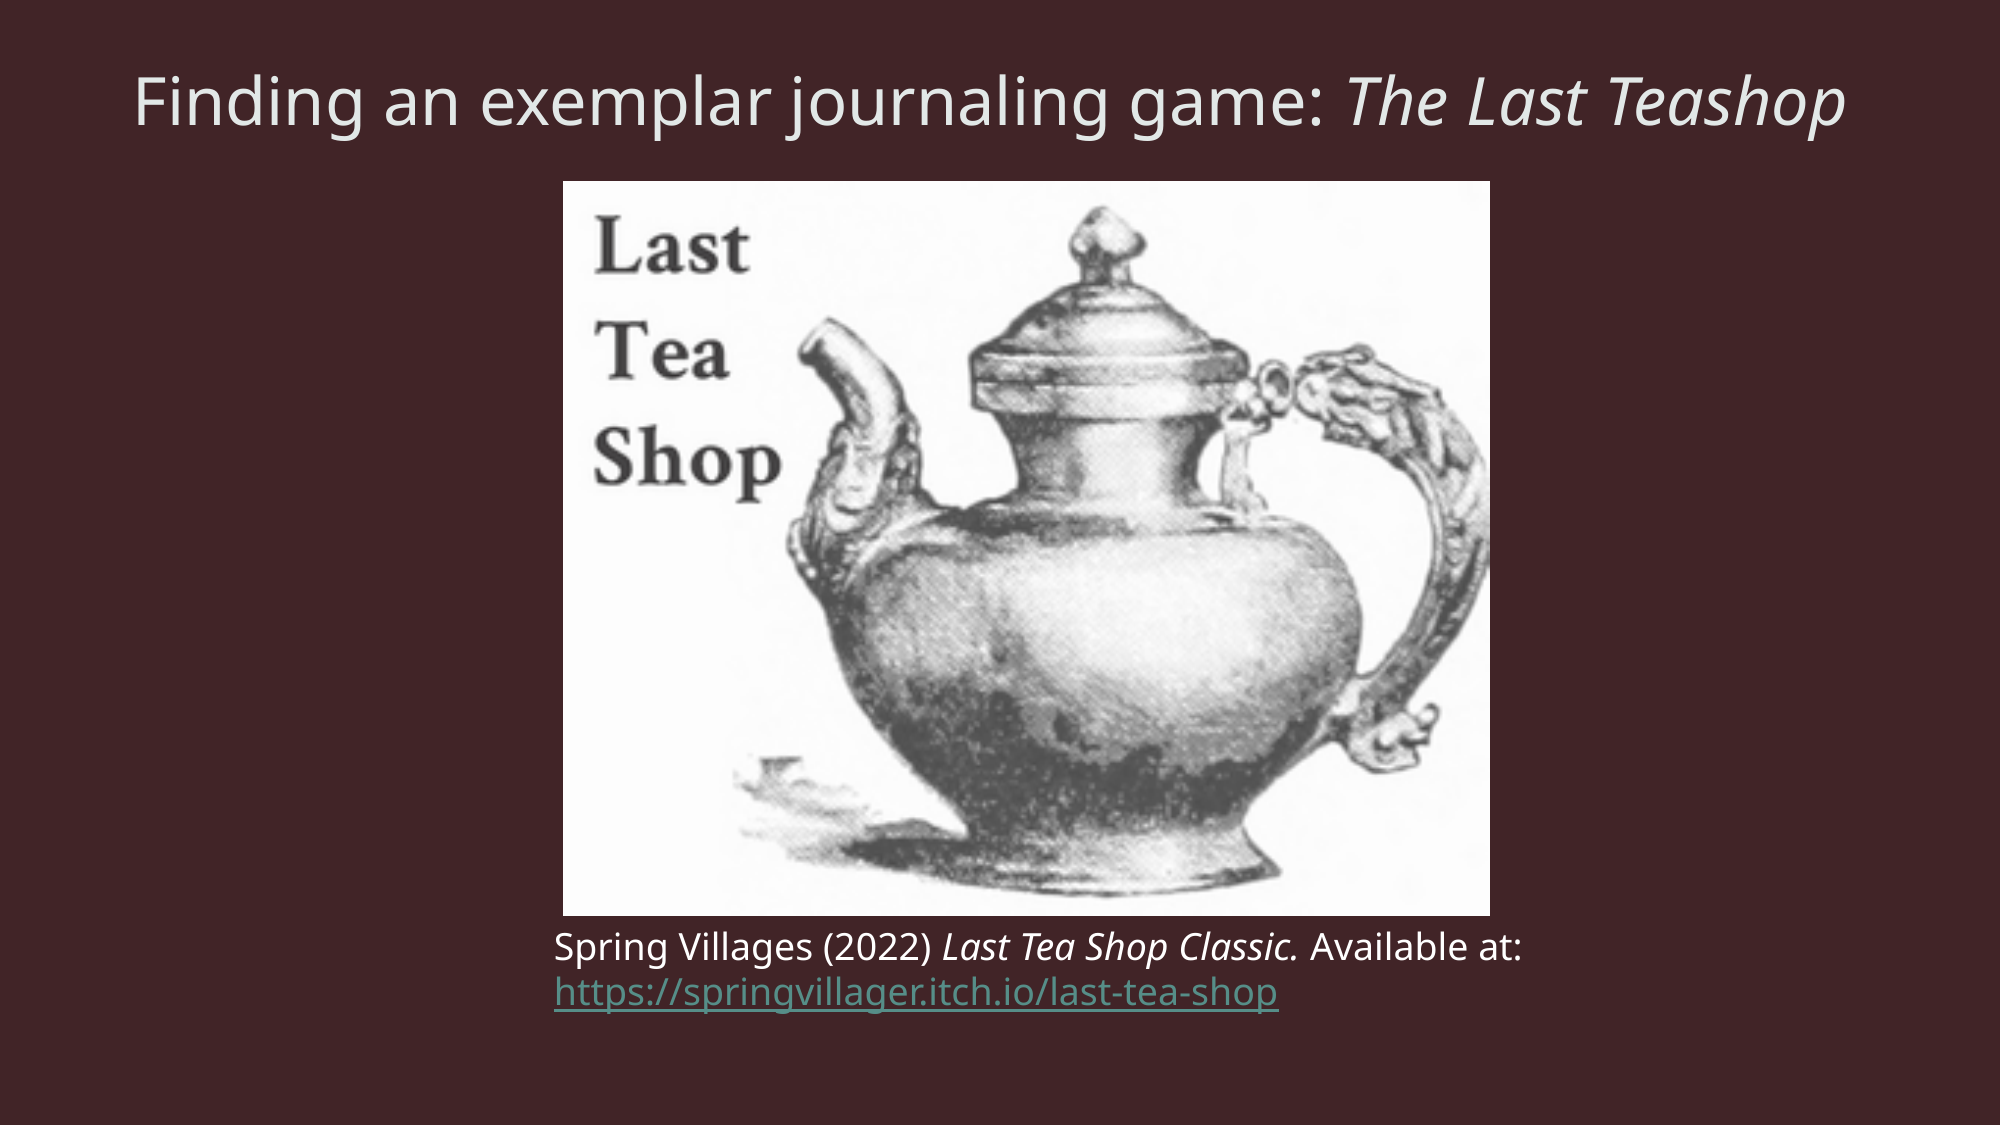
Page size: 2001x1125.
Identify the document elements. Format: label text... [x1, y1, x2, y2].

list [562, 180, 1490, 917]
text_box Spring Villages (2022) Last Tea Shop Classic. Available at: https://springvillager.itch.io/last-tea-shop [539, 916, 1748, 1027]
title Finding an exemplar journaling game: The Last Teashop [72, 68, 1926, 256]
